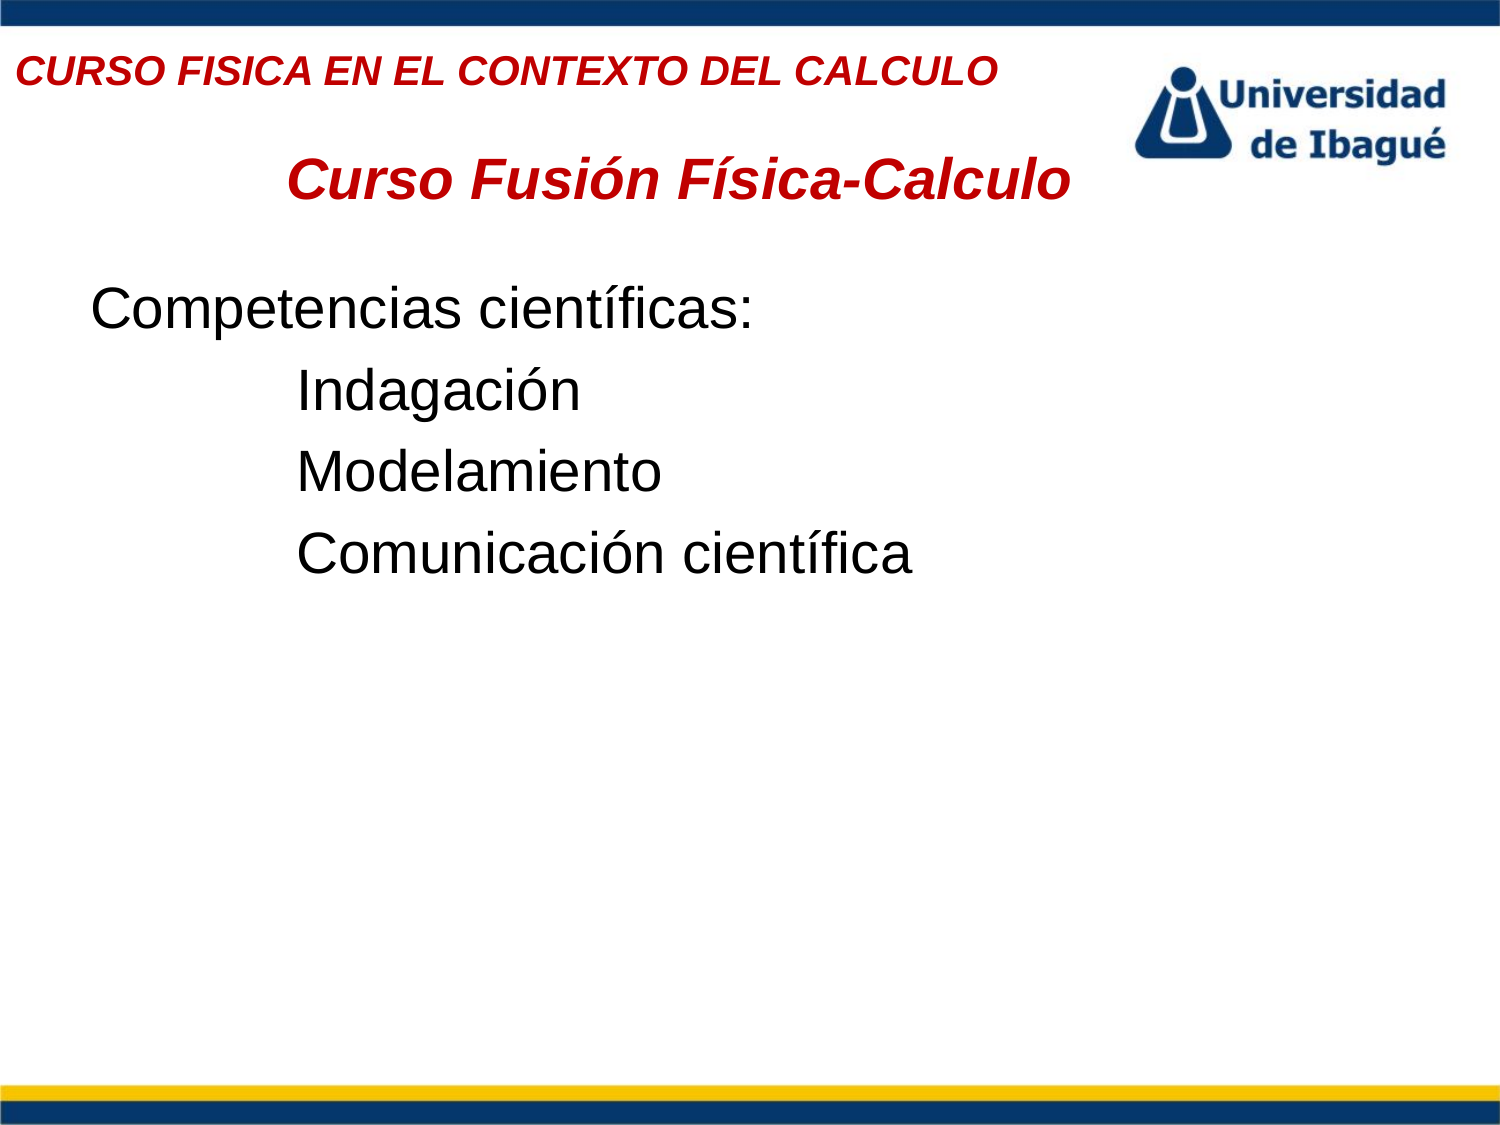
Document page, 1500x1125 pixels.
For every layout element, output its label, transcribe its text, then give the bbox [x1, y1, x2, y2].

text_box Curso Fusión Física-Calculo [271, 134, 1105, 219]
list Competencias científicas: Indagación Modelamiento Comunicación científica [74, 262, 1426, 1006]
picture [0, 0, 1500, 1125]
text_box CURSO FISICA EN EL CONTEXTO DEL CALCULO [0, 36, 1270, 102]
